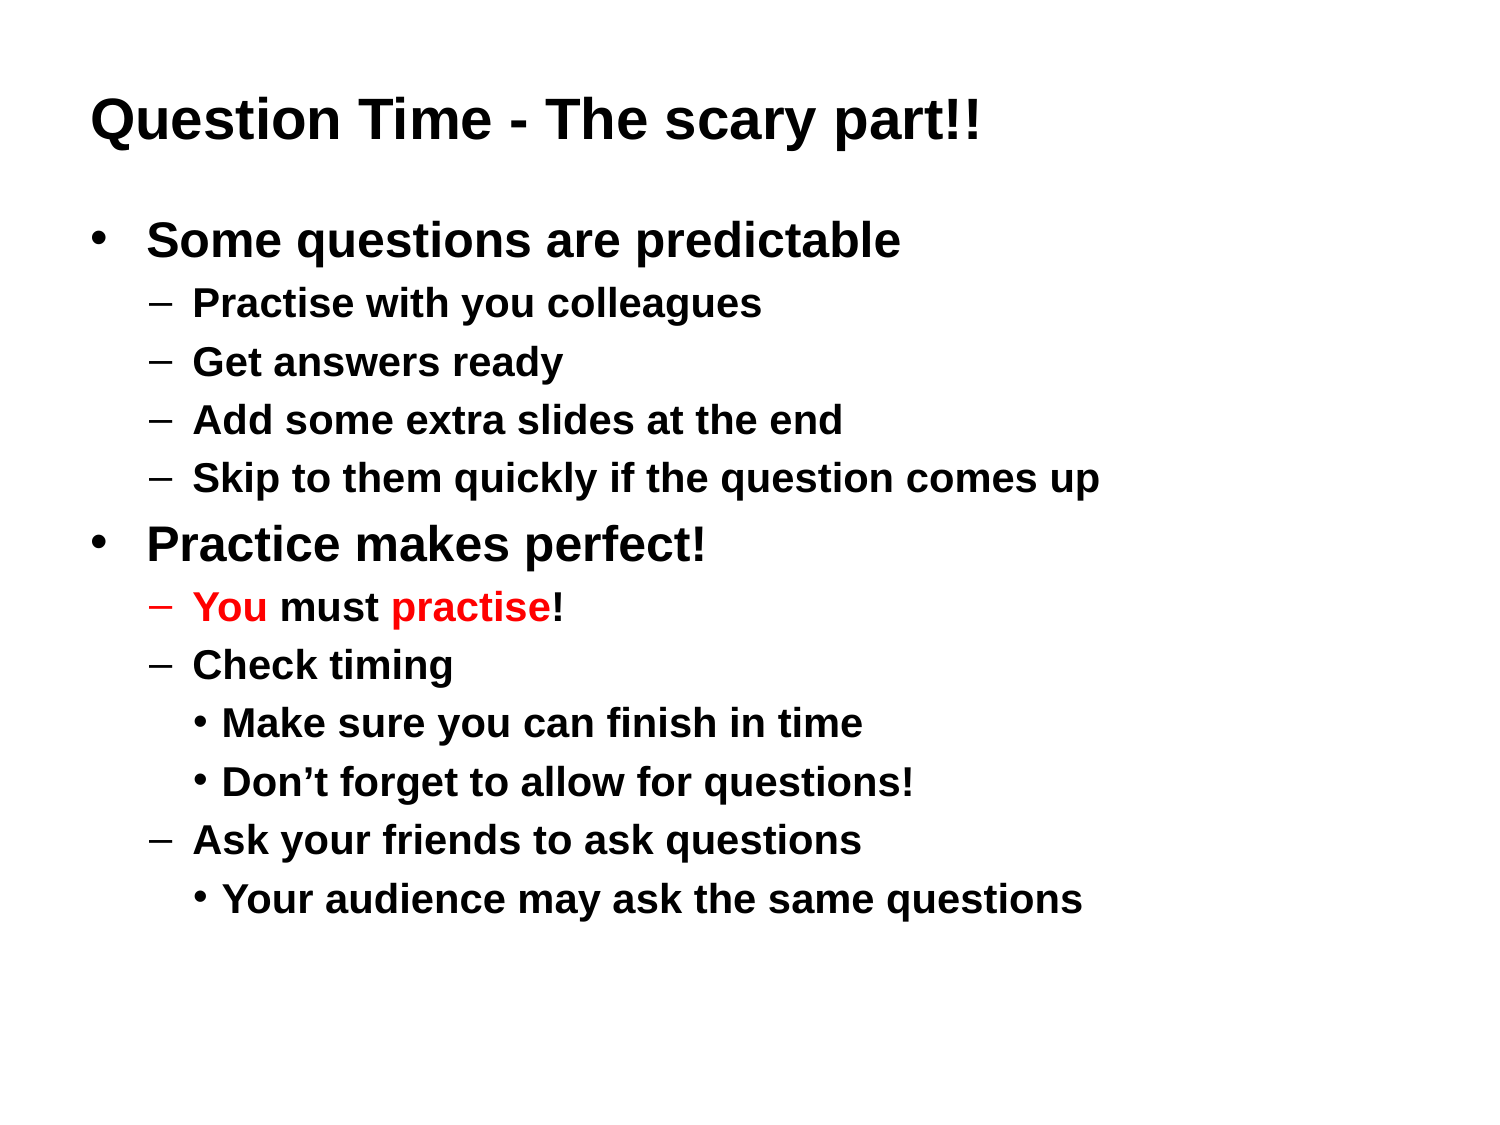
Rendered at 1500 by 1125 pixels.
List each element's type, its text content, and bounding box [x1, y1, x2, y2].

list Some questions are predictable Practise with you colleagues Get answers ready Add some extra slides at the end Skip to them quickly if the question comes up Practice makes perfect! You must practise! Check timing Make sure you can finish in time Don’t forget to allow for questions! Ask your friends to ask questions Your audience may ask the same questions [74, 199, 1476, 1063]
title Question Time - The scary part!! [74, 44, 1426, 188]
